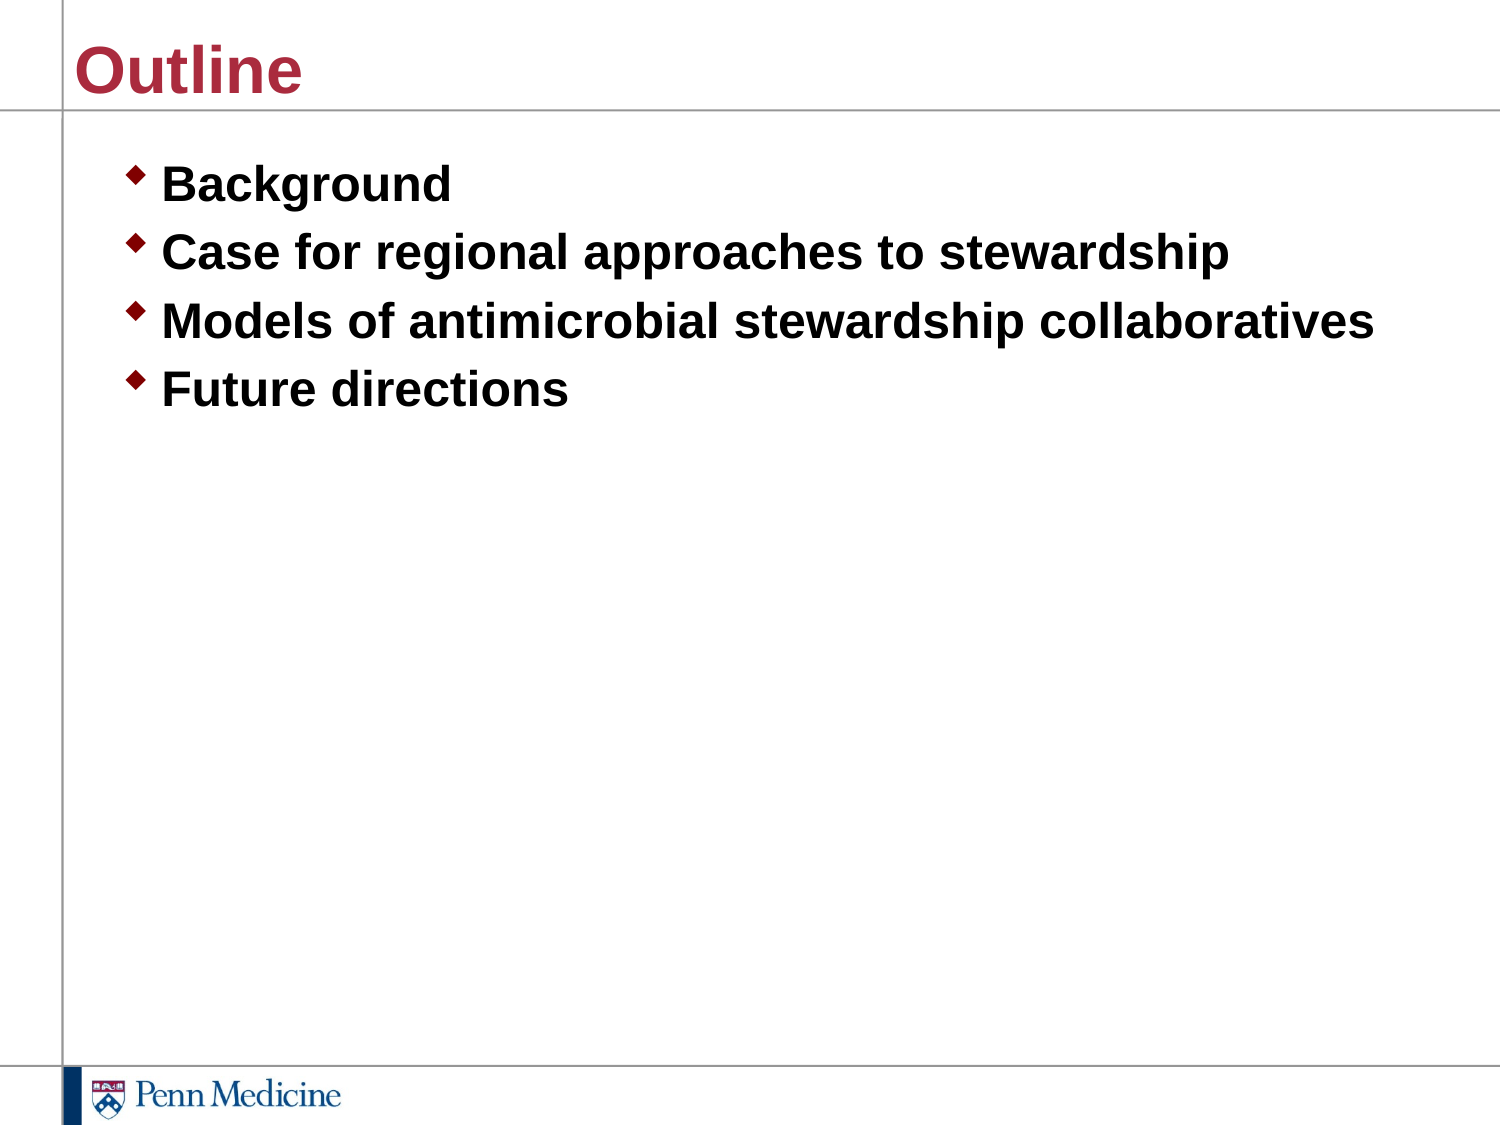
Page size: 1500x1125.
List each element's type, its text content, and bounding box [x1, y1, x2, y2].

list Background Case for regional approaches to stewardship Models of antimicrobial stewardship collaboratives Future directions [121, 135, 1406, 436]
picture [86, 1076, 349, 1121]
title Outline [74, 14, 1473, 107]
